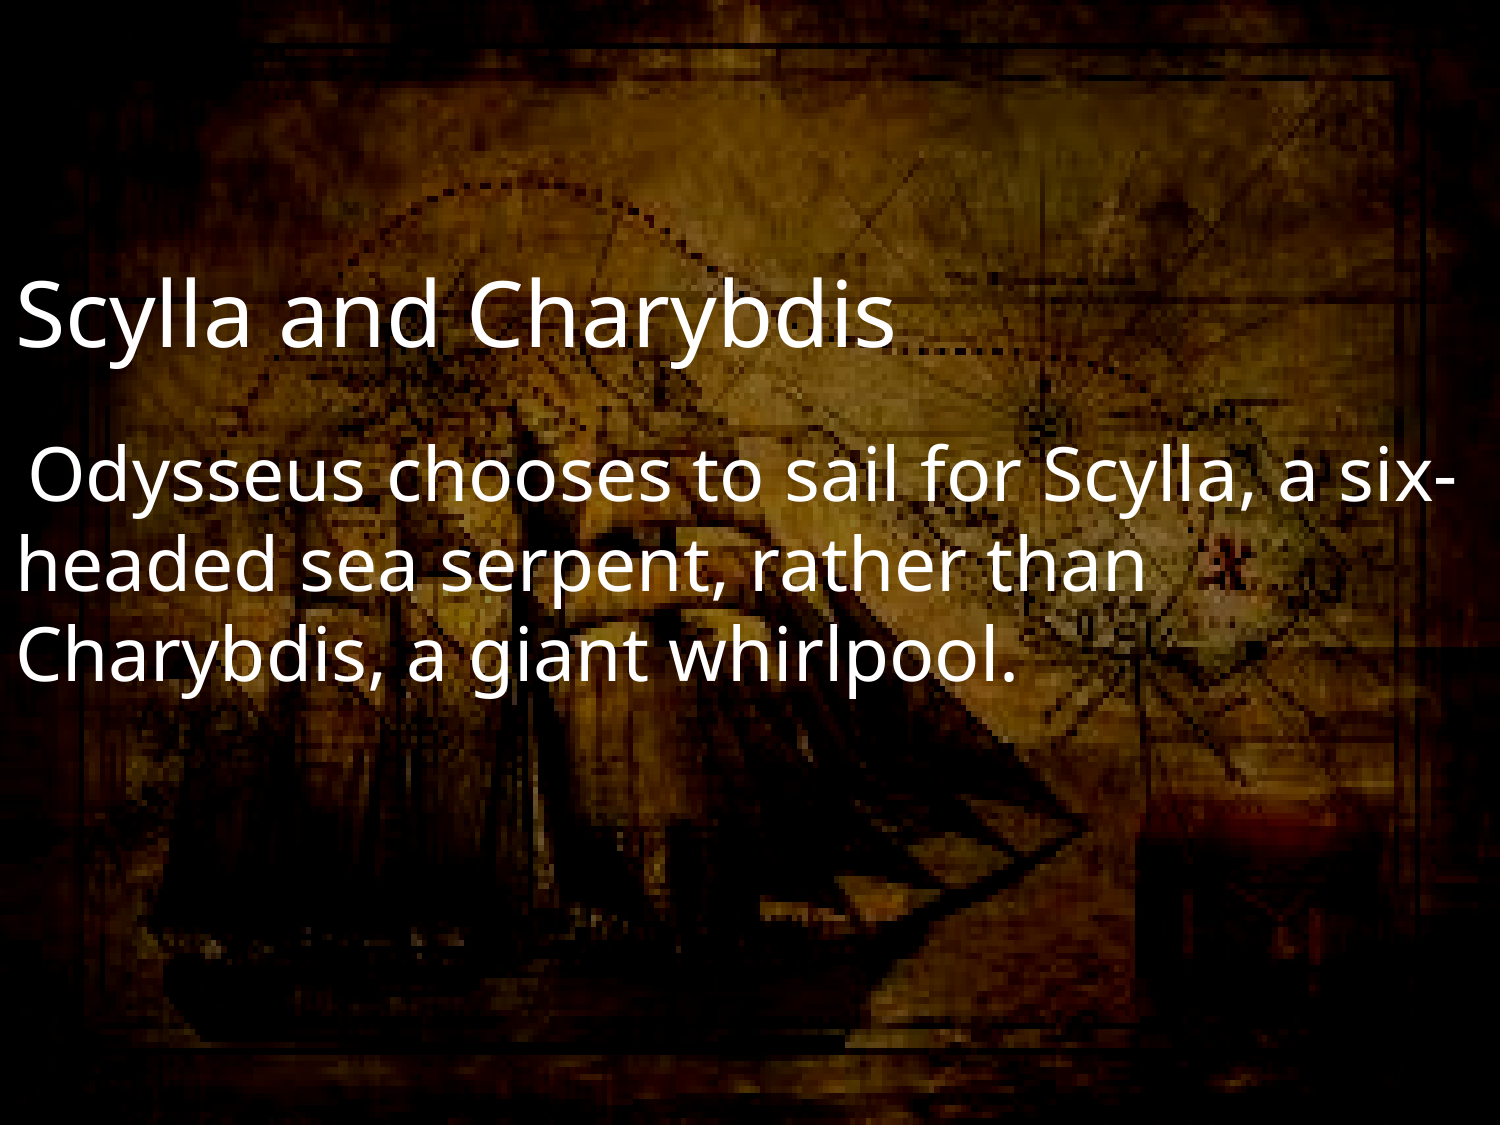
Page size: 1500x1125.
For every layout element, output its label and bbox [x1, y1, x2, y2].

list [0, 0, 1500, 1125]
